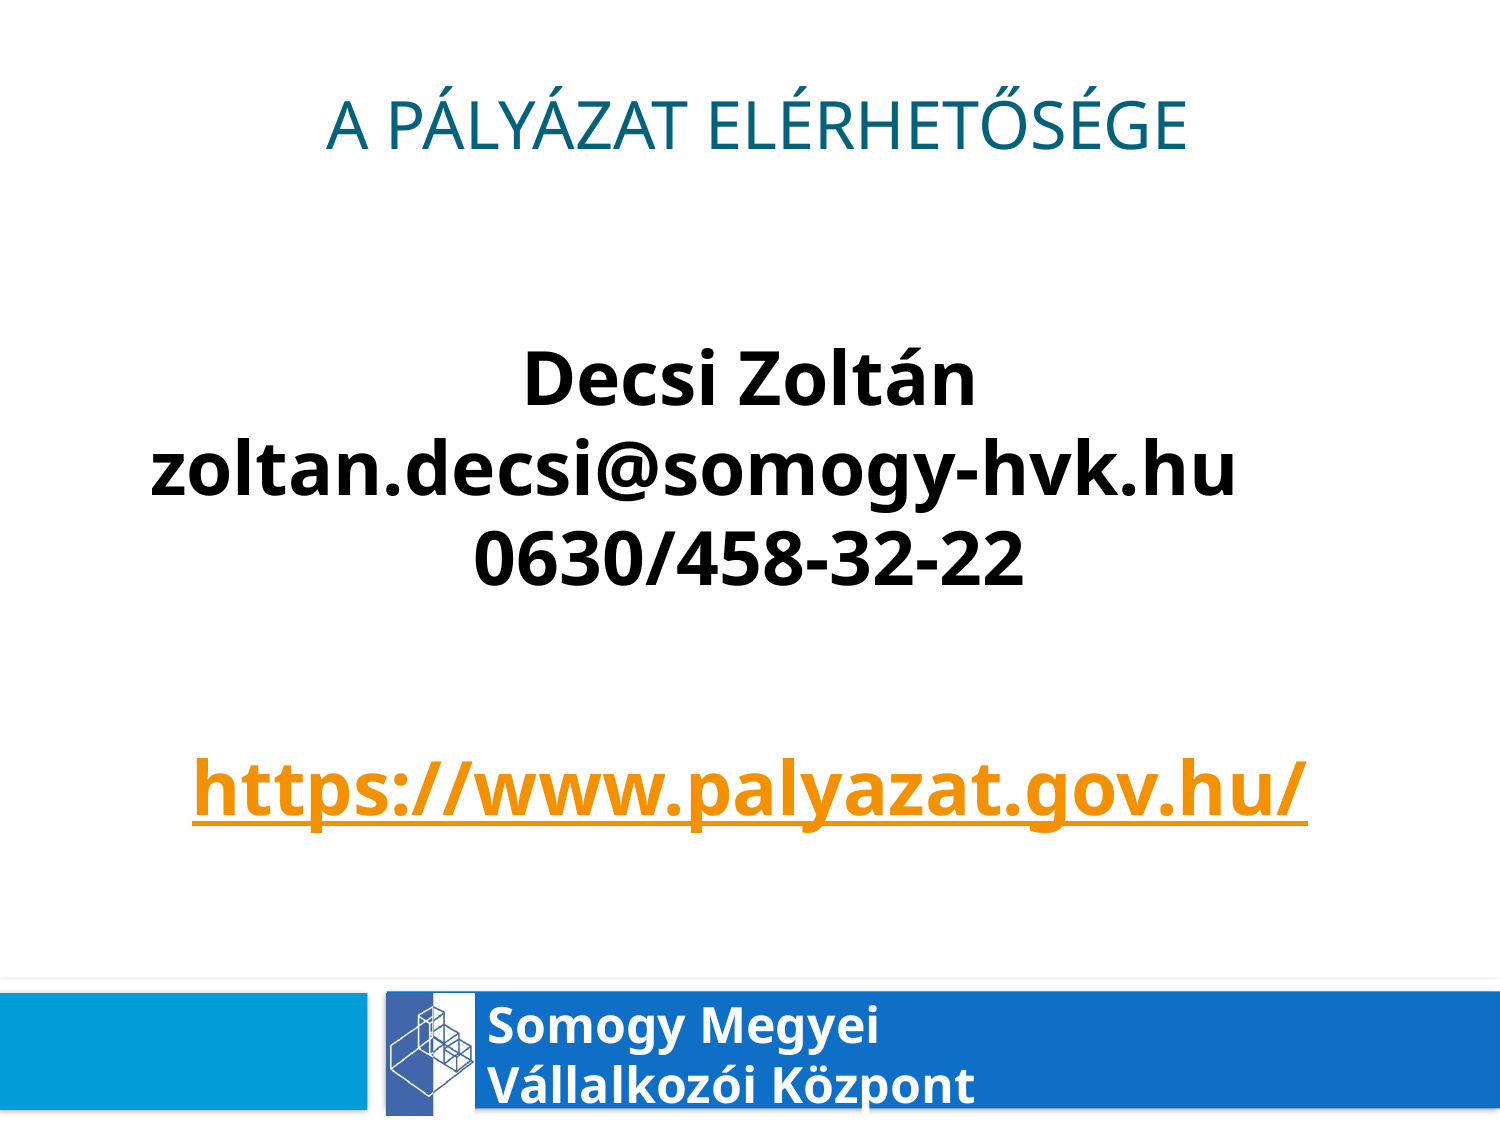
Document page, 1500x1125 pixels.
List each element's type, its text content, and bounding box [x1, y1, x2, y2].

text_box Decsi Zoltán zoltan.decsi@somogy-hvk.hu 0630/458-32-22 https://www.palyazat.gov.hu/ [0, 183, 1500, 1125]
title A pályázat elérhetősége [0, 4, 1500, 171]
picture [385, 993, 476, 1116]
